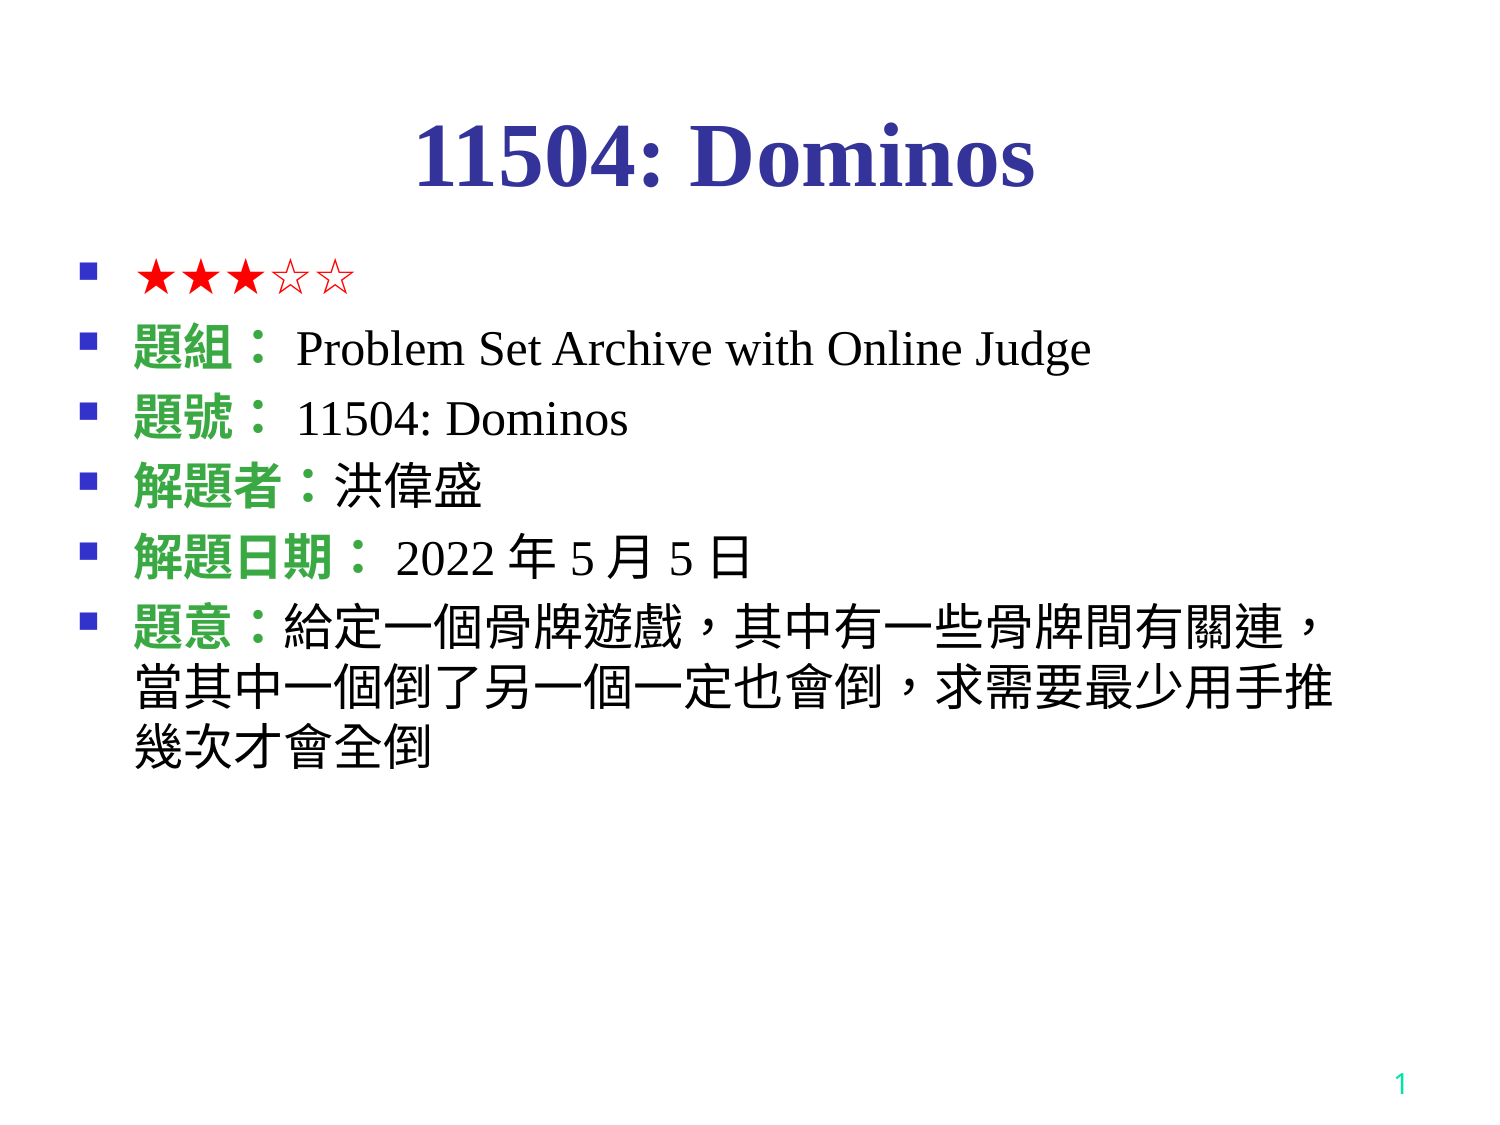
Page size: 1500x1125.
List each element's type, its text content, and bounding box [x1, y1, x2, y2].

title 11504: Dominos [87, 62, 1363, 213]
list ★★★☆☆ 題組：Problem Set Archive with Online Judge 題號：11504: Dominos 解題者：洪偉盛 解題日期：2022年5月5日 題意：給定一個骨牌遊戲，其中有一些骨牌間有關連，當其中一個倒了另一個一定也會倒，求需要最少用手推幾次才會全倒 [62, 237, 1388, 1024]
slide_number 1 [1112, 1037, 1426, 1113]
